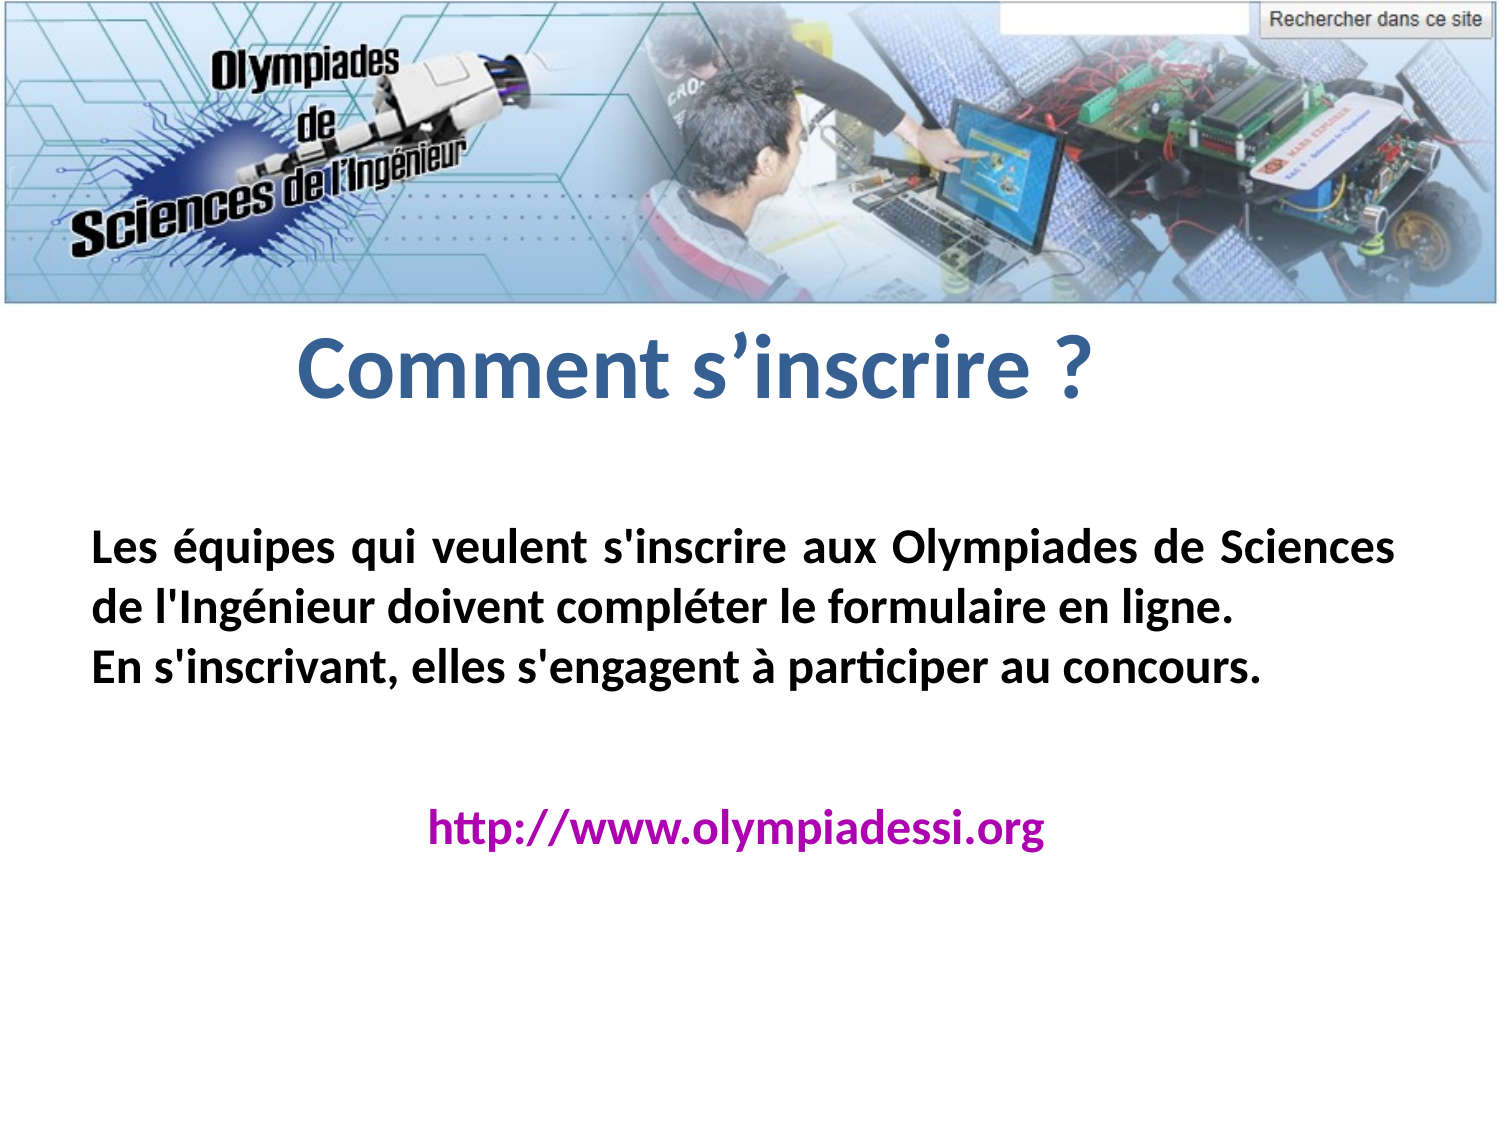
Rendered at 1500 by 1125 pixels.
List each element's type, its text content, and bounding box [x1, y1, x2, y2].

text_box http://www.olympiadessi.org [412, 786, 1061, 862]
text_box Les équipes qui veulent s'inscrire aux Olympiades de Sciences de l'Ingénieur doivent compléter le formulaire en ligne. En s'inscrivant, elles s'engagent à participer au concours. [76, 505, 1412, 701]
title Comment s’inscrire ? [41, 316, 1353, 445]
picture [0, 0, 1500, 308]
